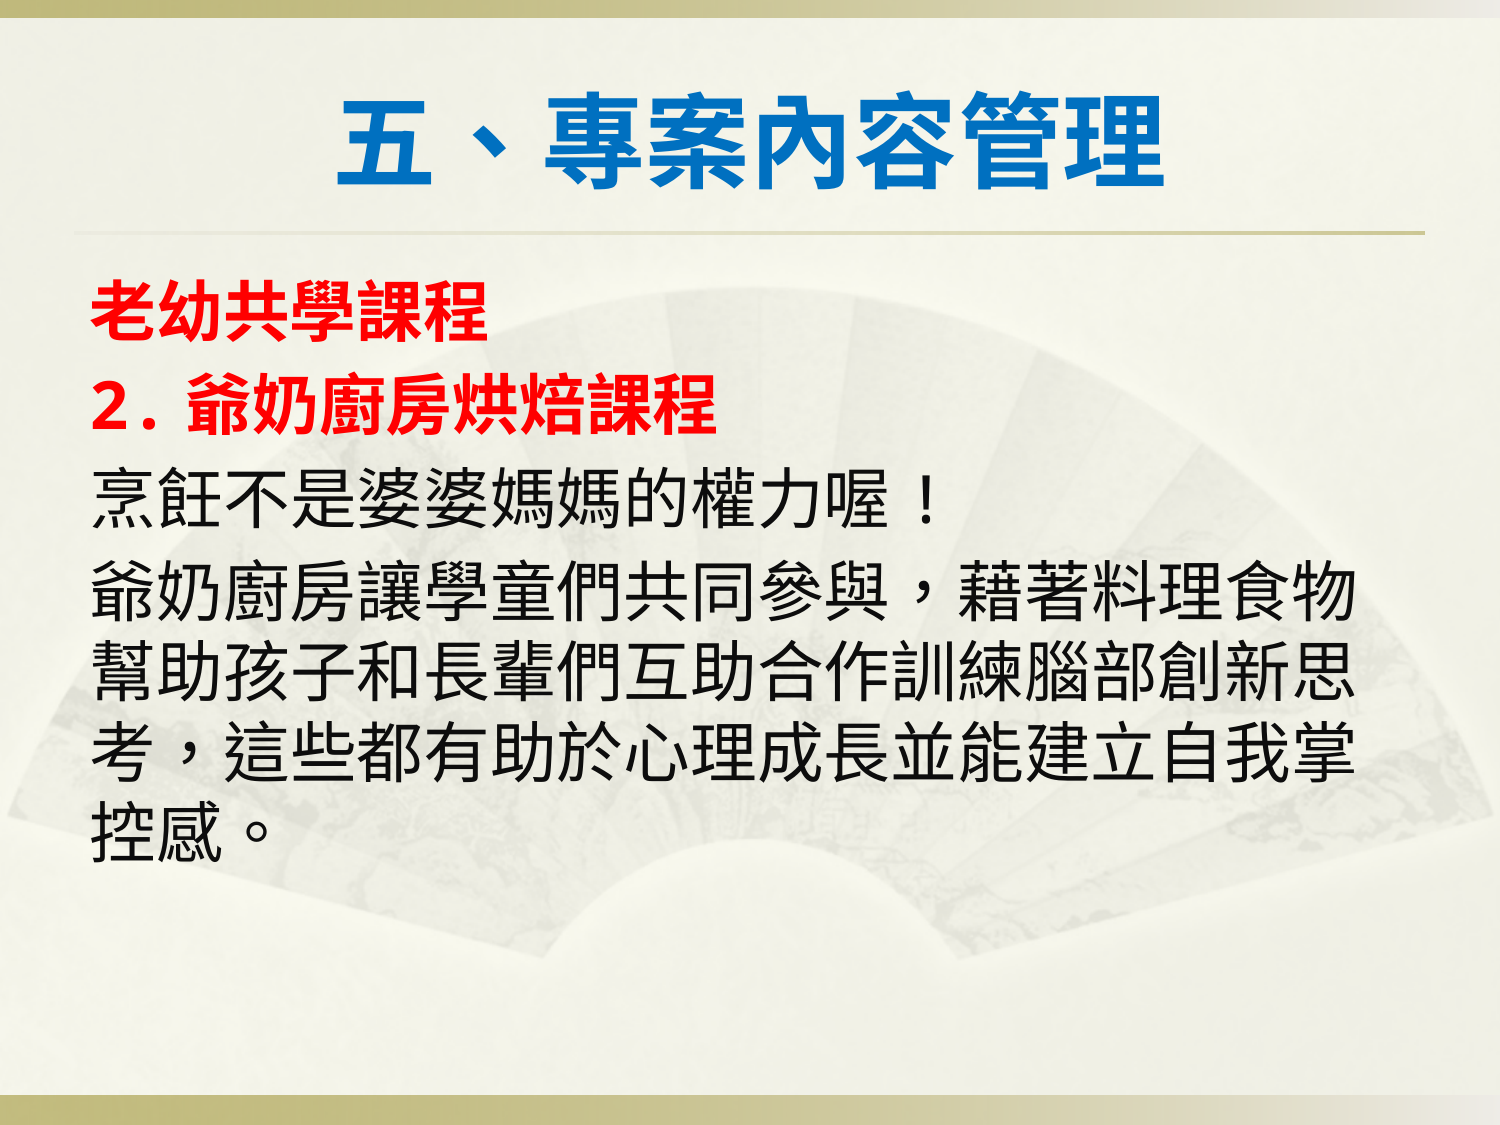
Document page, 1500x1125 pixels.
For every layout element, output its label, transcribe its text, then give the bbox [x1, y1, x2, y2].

list 老幼共學課程 2.爺奶廚房烘焙課程 烹飪不是婆婆媽媽的權力喔! 爺奶廚房讓學童們共同參與，藉著料理食物幫助孩子和長輩們互助合作訓練腦部創新思考，這些都有助於心理成長並能建立自我掌控感。 [75, 262, 1425, 1032]
title 五、專案內容管理 [75, 45, 1425, 233]
